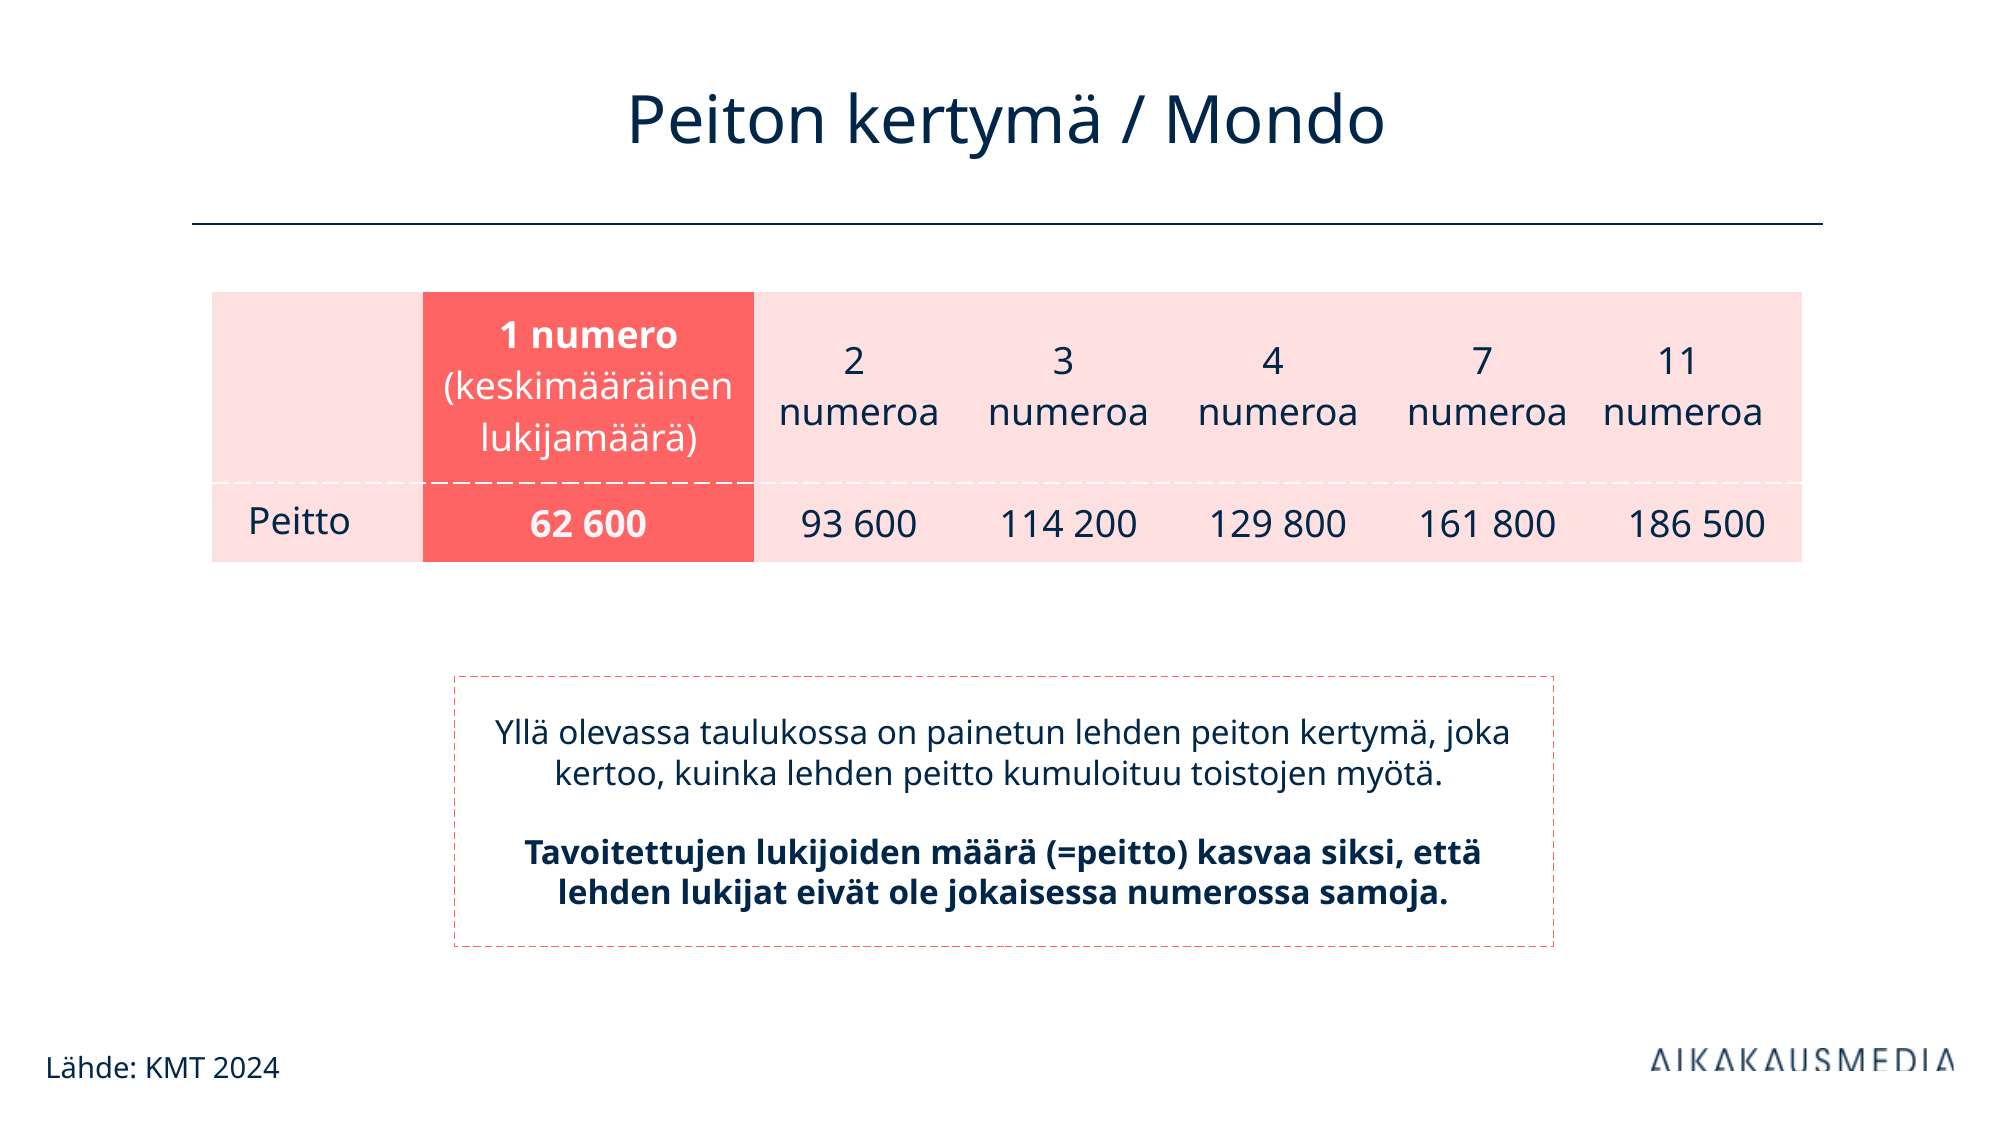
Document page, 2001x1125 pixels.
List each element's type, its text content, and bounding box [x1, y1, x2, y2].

text_box Lähde: KMT 2024 [30, 1035, 354, 1090]
table_cell 93 600 [754, 483, 964, 562]
table_header 2 numeroa [754, 292, 964, 483]
table_cell 129 800 [1173, 483, 1383, 562]
table_header 7 numeroa [1383, 292, 1592, 483]
table_header [212, 292, 423, 483]
table_cell 161 800 [1383, 483, 1592, 562]
table_cell 186 500 [1592, 483, 1802, 562]
title Peiton kertymä / Mondo [191, 20, 1823, 225]
table_header 3 numeroa [964, 292, 1173, 483]
table_header 11 numeroa [1592, 292, 1802, 483]
text_box Yllä olevassa taulukossa on painetun lehden peiton kertymä, joka kertoo, kuinka lehden peitto kumuloituu toistojen myötä. Tavoitettujen lukijoiden määrä (=peitto) kasvaa siksi, että lehden lukijat eivät ole jokaisessa numerossa samoja. [454, 676, 1554, 947]
table_header 1 numero (keskimääräinen lukijamäärä) [423, 292, 754, 483]
table_header 4 numeroa [1173, 292, 1383, 483]
table_cell 114 200 [964, 483, 1173, 562]
table_cell 62 600 [423, 483, 754, 562]
table_cell Peitto [212, 483, 423, 562]
